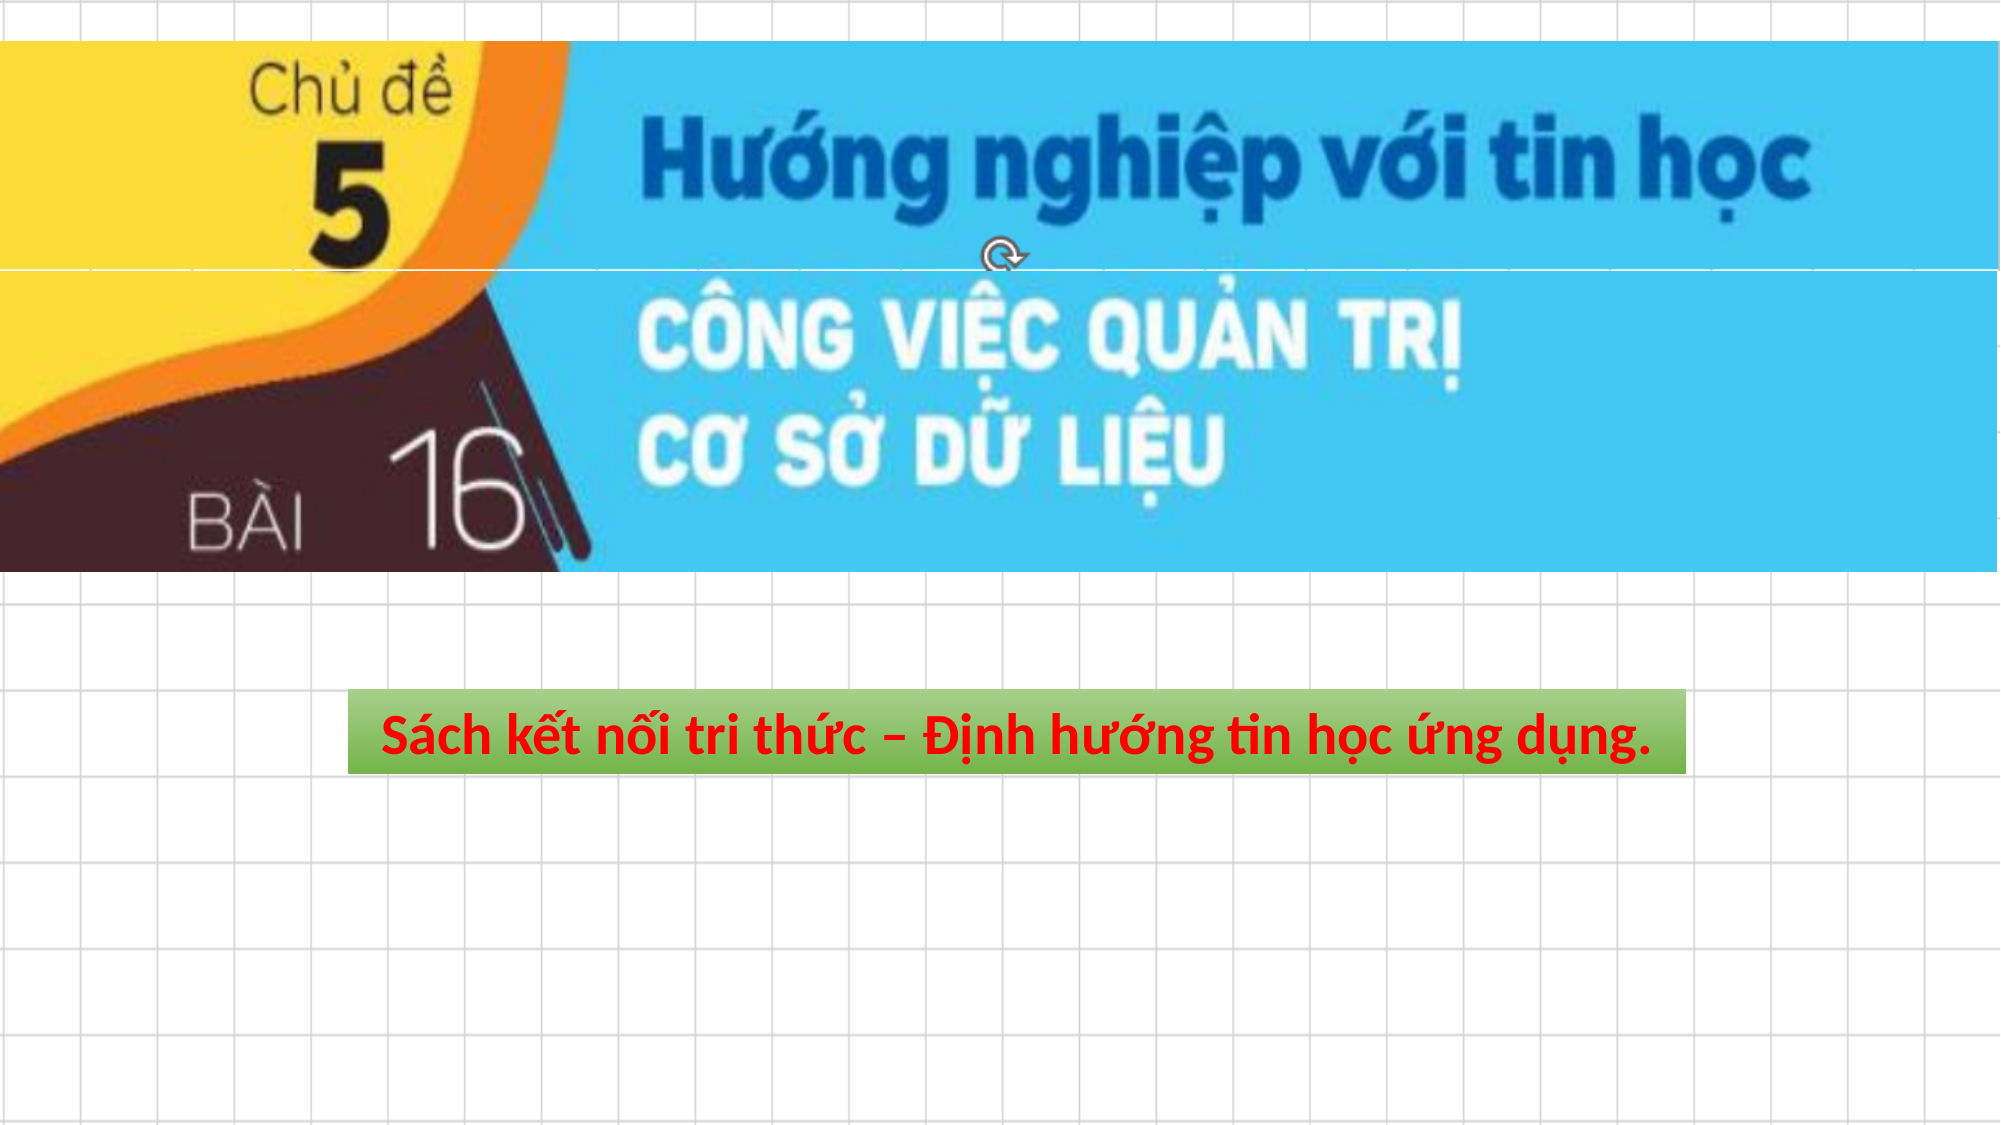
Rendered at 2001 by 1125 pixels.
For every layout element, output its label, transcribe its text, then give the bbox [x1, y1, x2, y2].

picture [0, 0, 2001, 1125]
text_box Sách kết nối tri thức – Định hướng tin học ứng dụng. [348, 689, 1687, 774]
